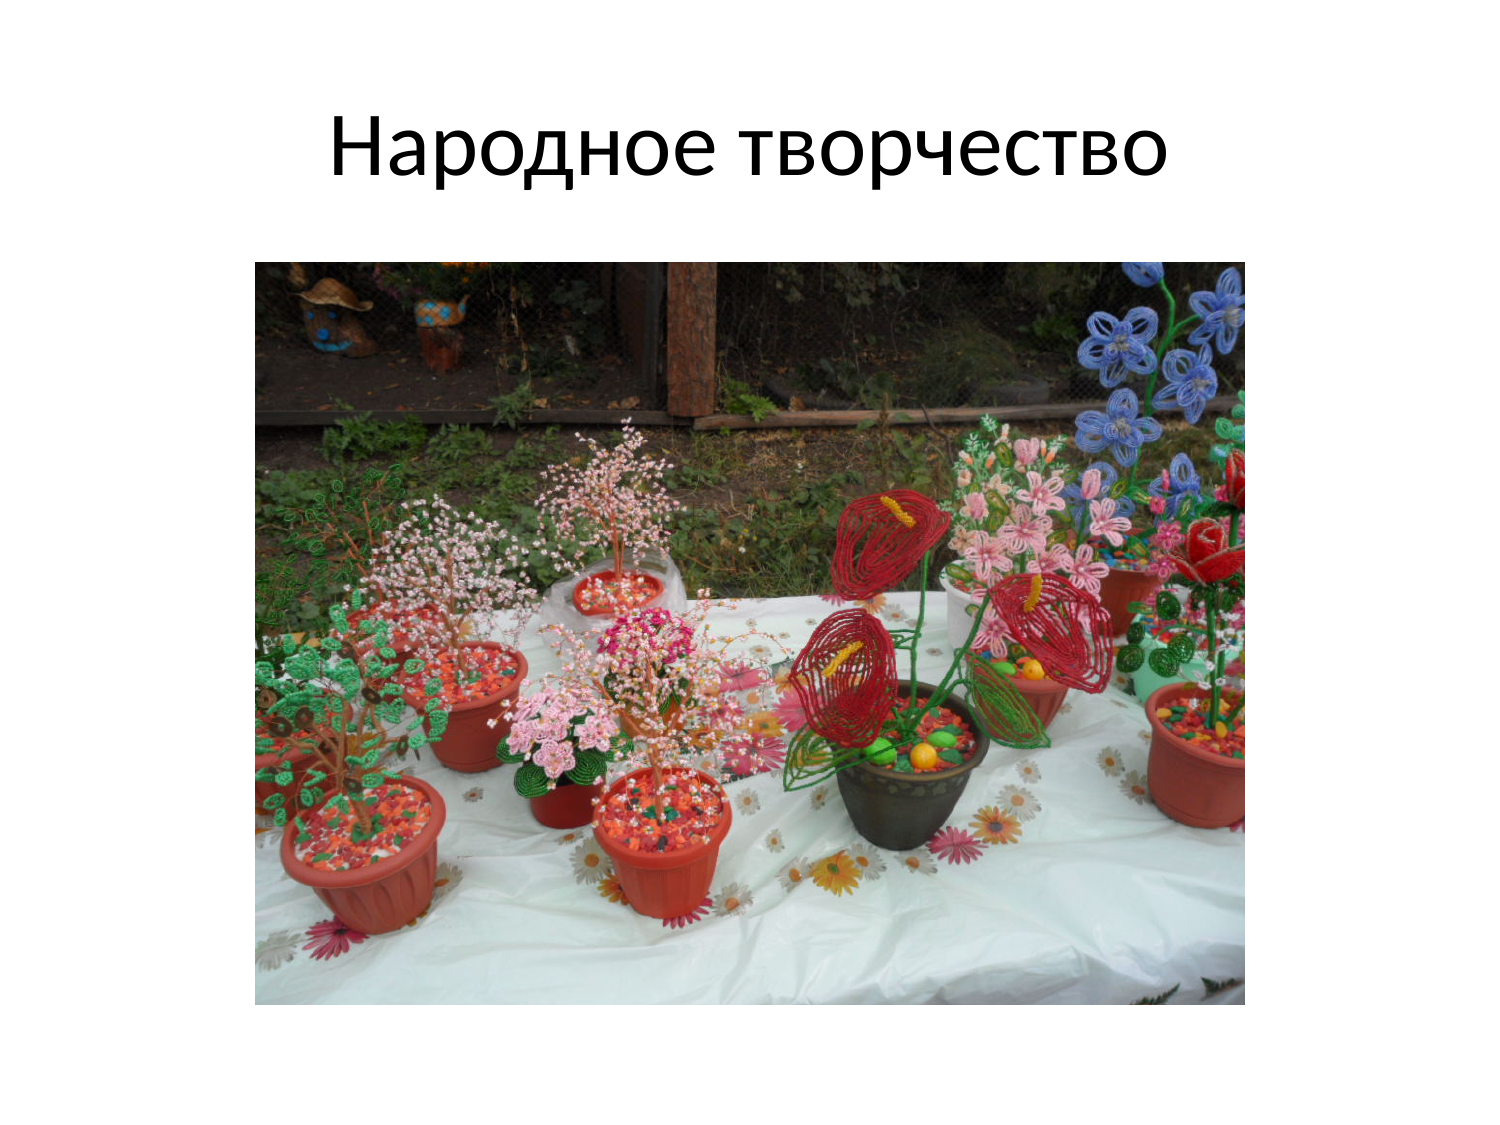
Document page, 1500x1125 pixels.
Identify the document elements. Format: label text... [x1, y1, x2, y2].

title Народное творчество [75, 45, 1425, 233]
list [254, 262, 1246, 1006]
